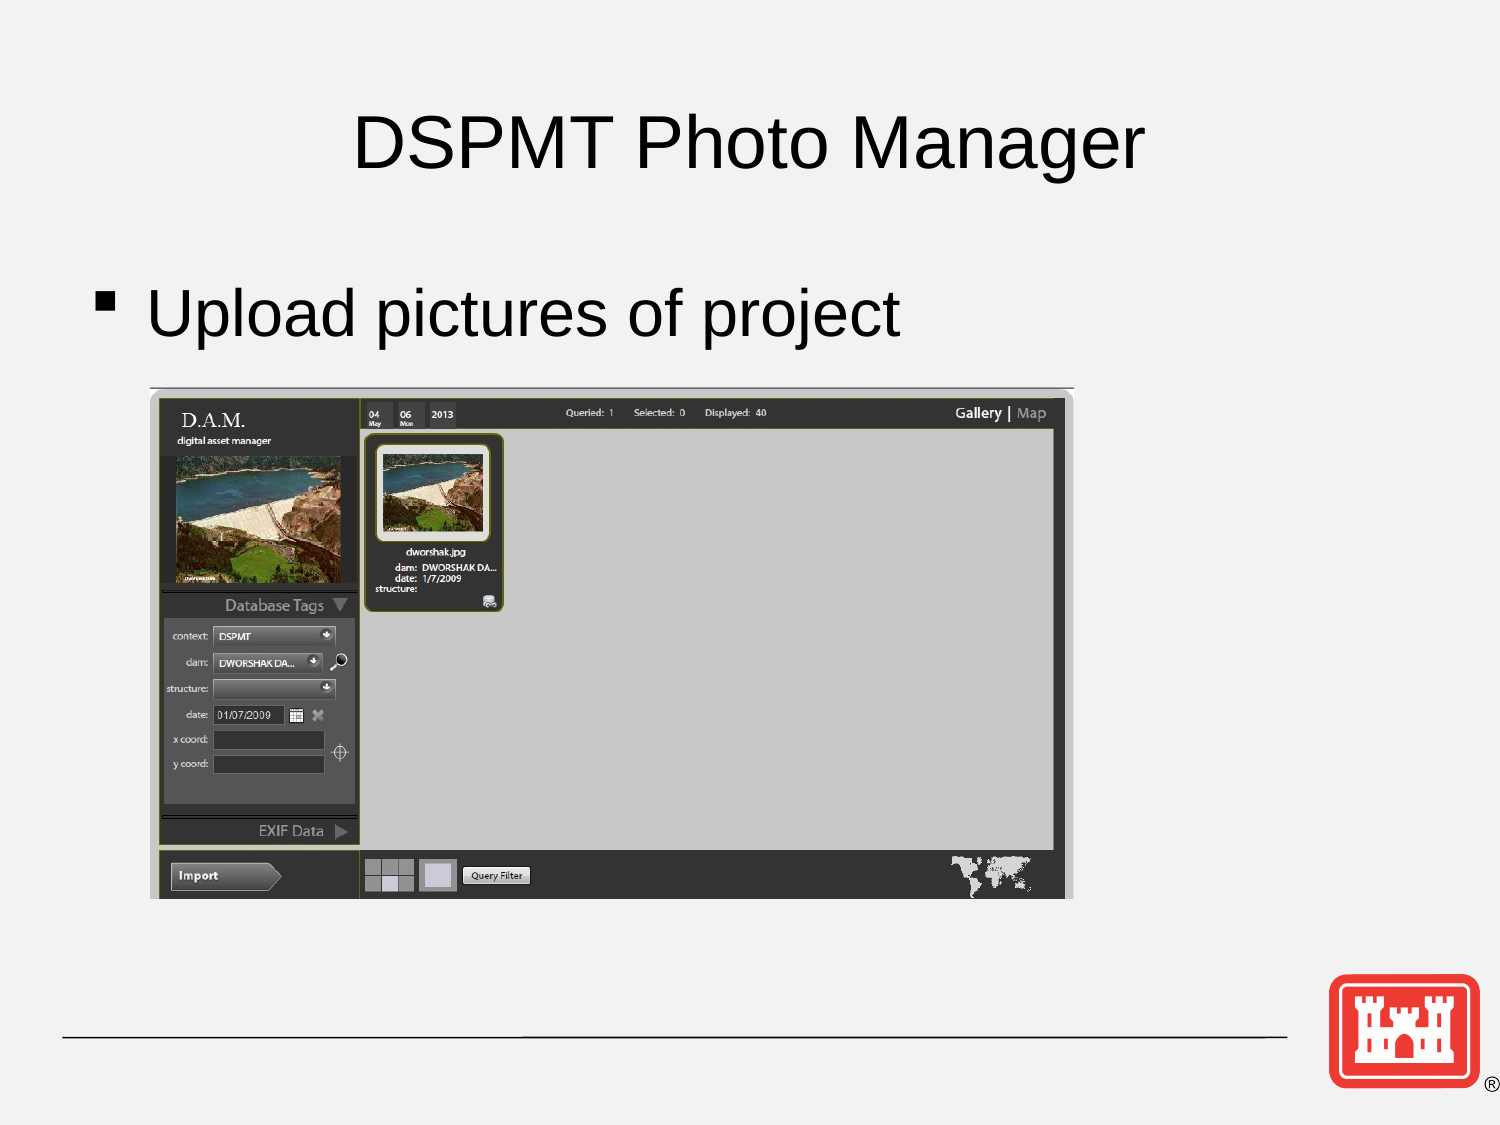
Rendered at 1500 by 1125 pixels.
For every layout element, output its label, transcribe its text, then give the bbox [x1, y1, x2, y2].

list Upload pictures of project [74, 262, 1426, 901]
picture [149, 387, 1074, 899]
picture [1329, 974, 1500, 1092]
title DSPMT Photo Manager [74, 44, 1426, 233]
